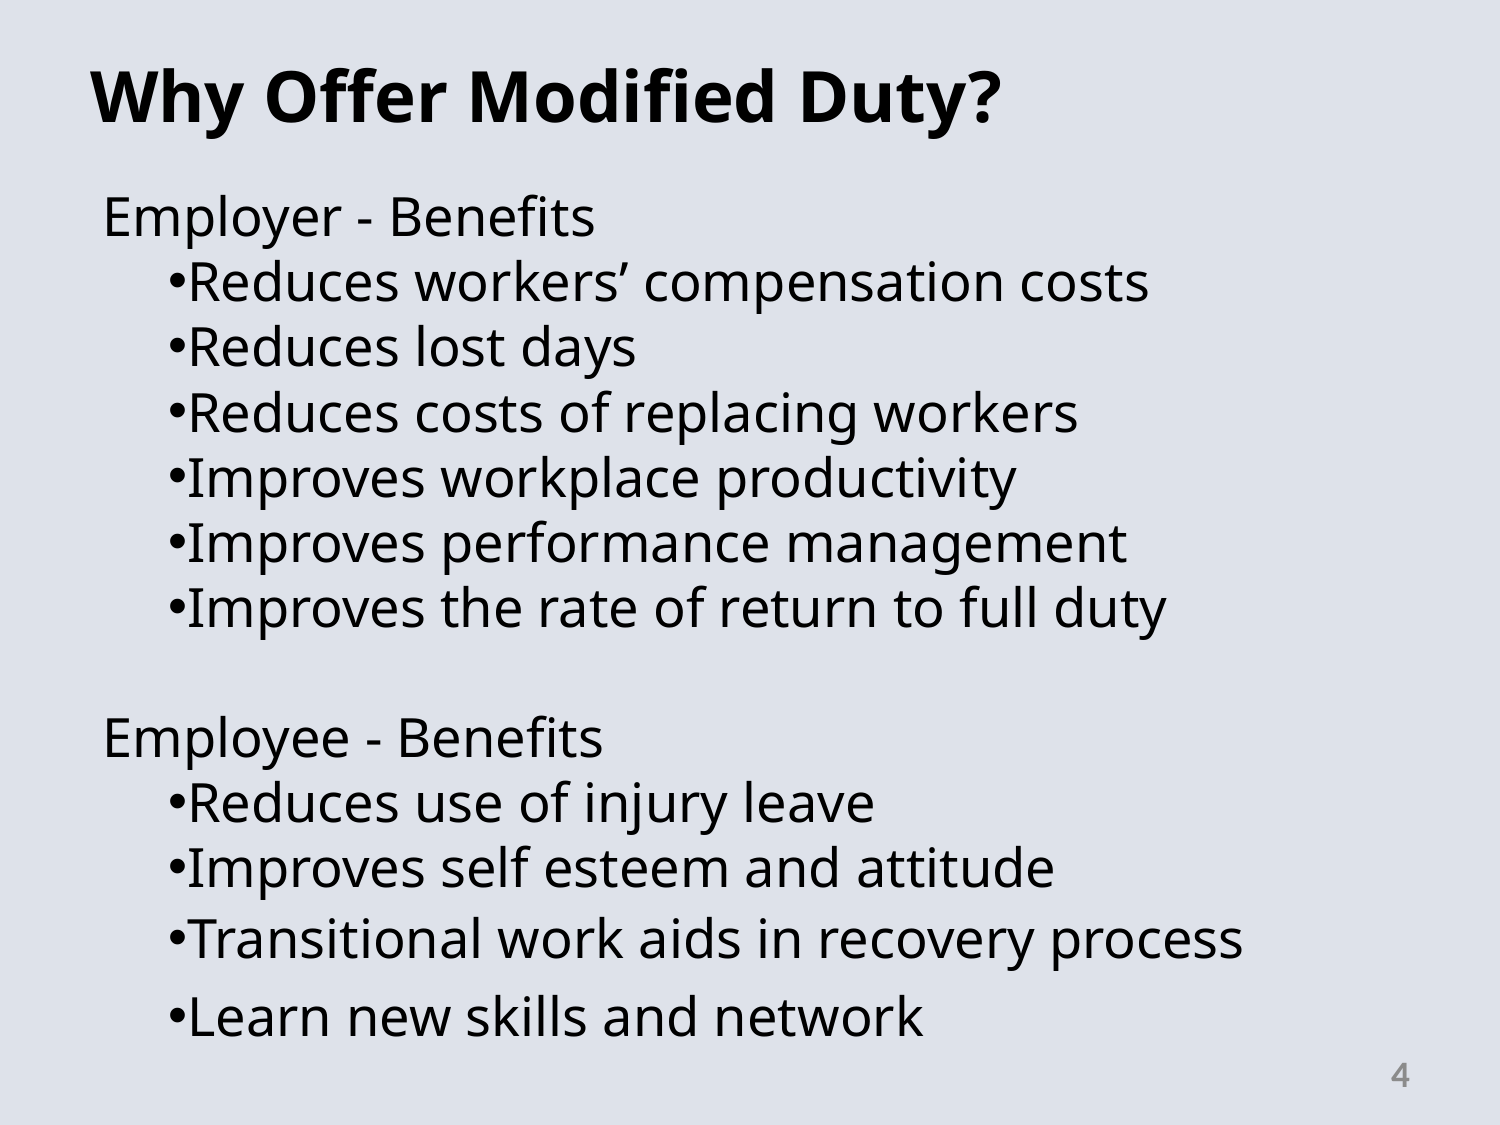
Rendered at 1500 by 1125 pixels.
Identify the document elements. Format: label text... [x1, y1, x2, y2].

slide_number 4 [1074, 1042, 1425, 1103]
title Why Offer Modified Duty? [75, 0, 1425, 188]
list Employer - Benefits Reduces workers’ compensation costs Reduces lost days Reduces costs of replacing workers Improves workplace productivity Improves performance management Improves the rate of return to full duty Employee - Benefits Reduces use of injury leave Improves self esteem and attitude Transitional work aids in recovery process Learn new skills and network [87, 174, 1500, 1125]
